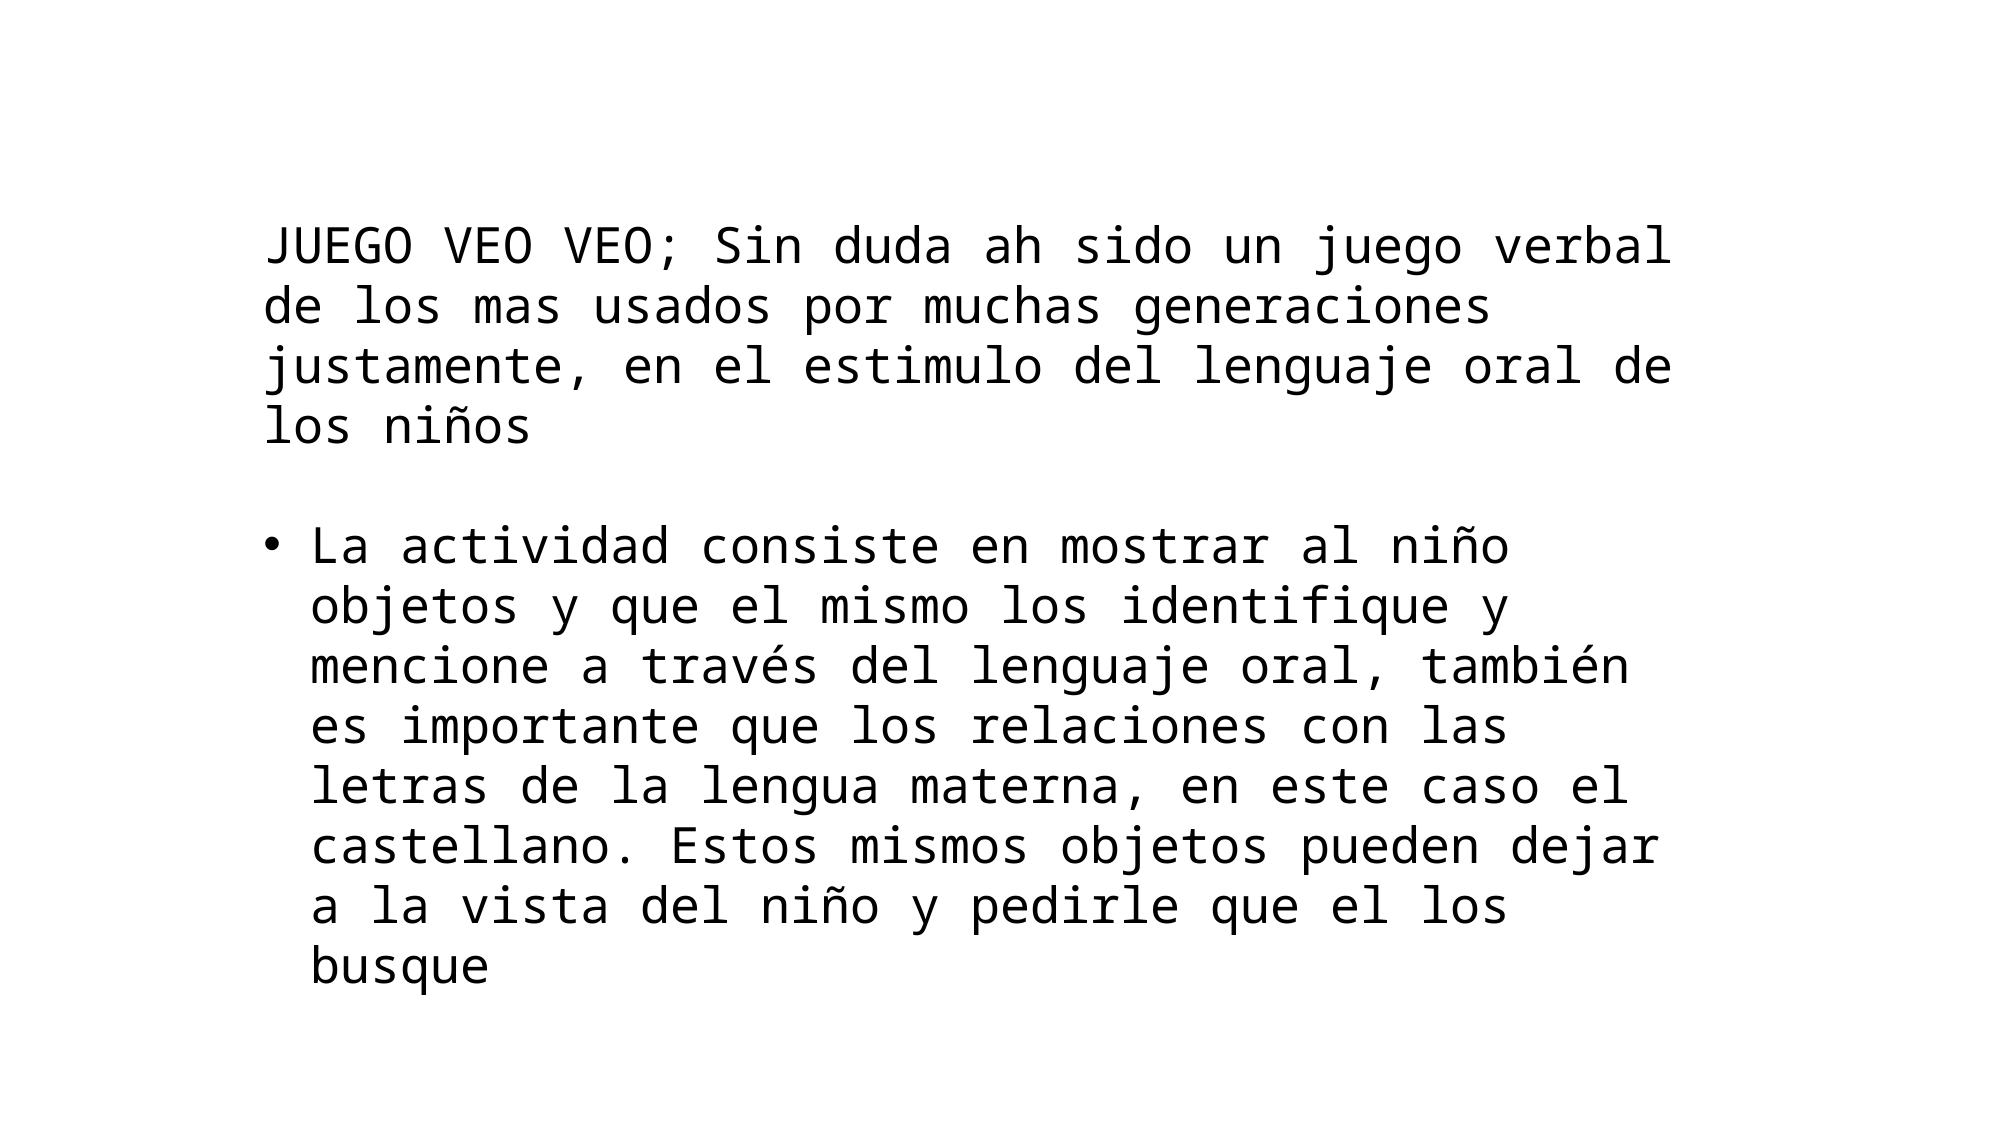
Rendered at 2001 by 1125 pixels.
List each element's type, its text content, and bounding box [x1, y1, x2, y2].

text_box JUEGO VEO VEO; Sin duda ah sido un juego verbal de los mas usados por muchas generaciones justamente, en el estimulo del lenguaje oral de los niños La actividad consiste en mostrar al niño objetos y que el mismo los identifique y mencione a través del lenguaje oral, también es importante que los relaciones con las letras de la lengua materna, en este caso el castellano. Estos mismos objetos pueden dejar a la vista del niño y pedirle que el los busque [248, 205, 1691, 1046]
